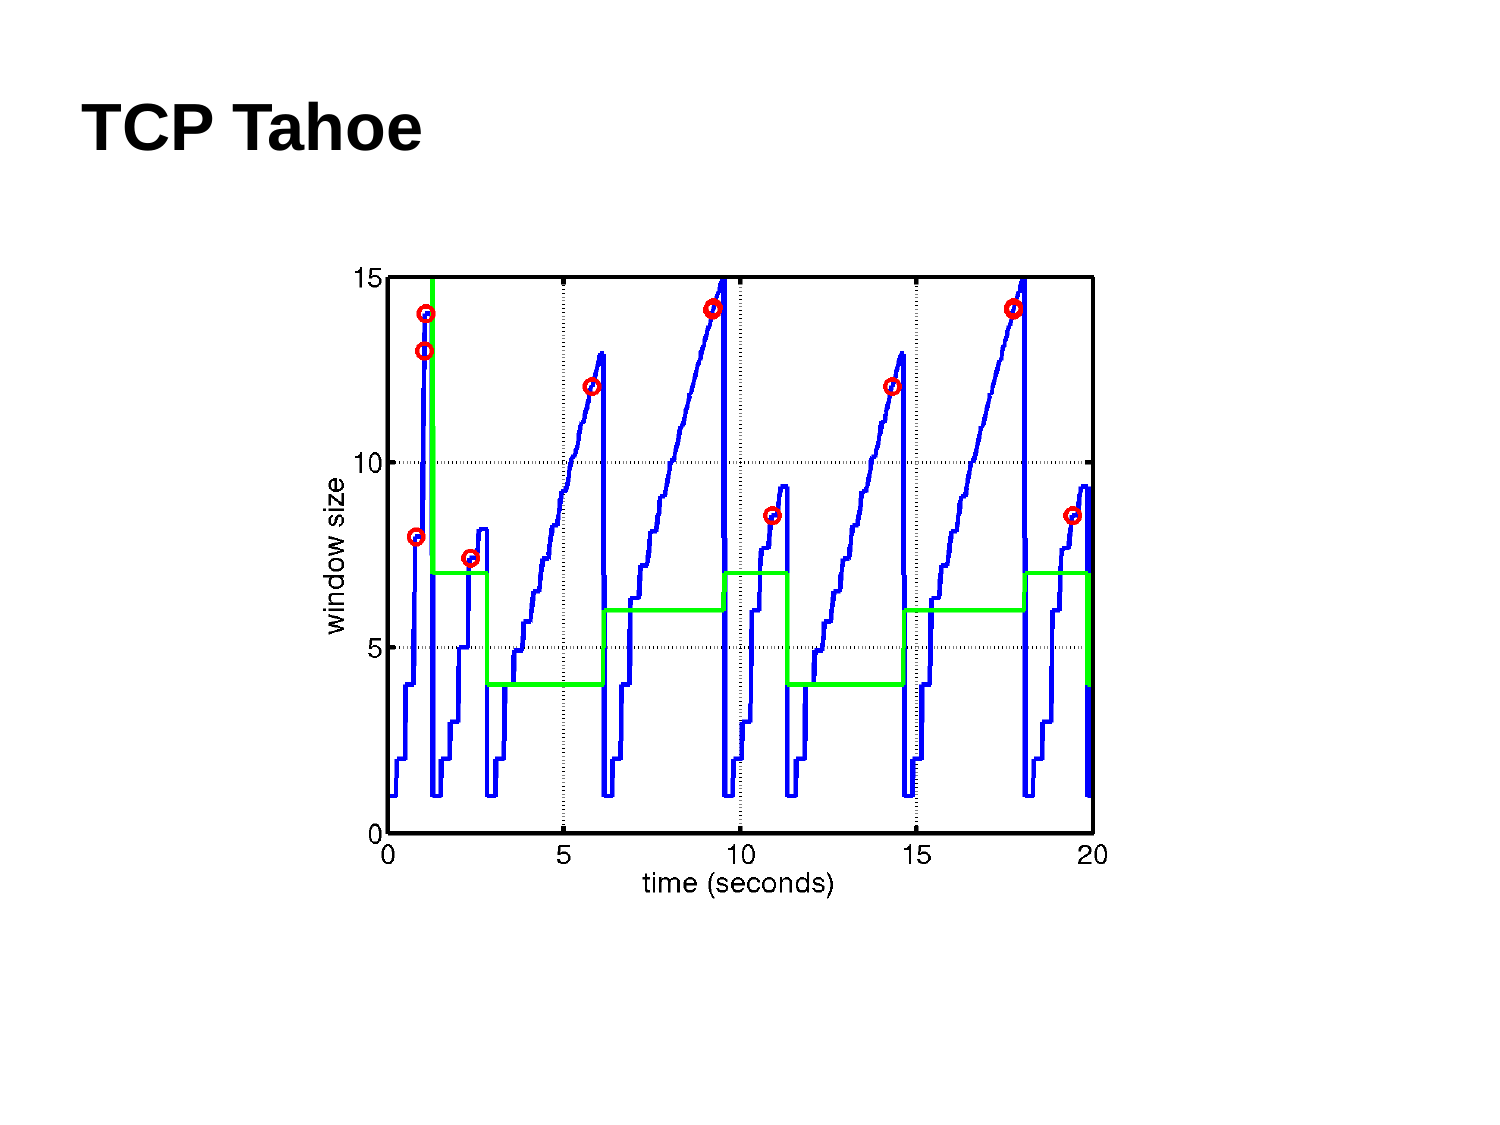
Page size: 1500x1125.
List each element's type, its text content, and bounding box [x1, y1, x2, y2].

picture [269, 225, 1180, 908]
text_box TCP Tahoe [66, 37, 1342, 171]
